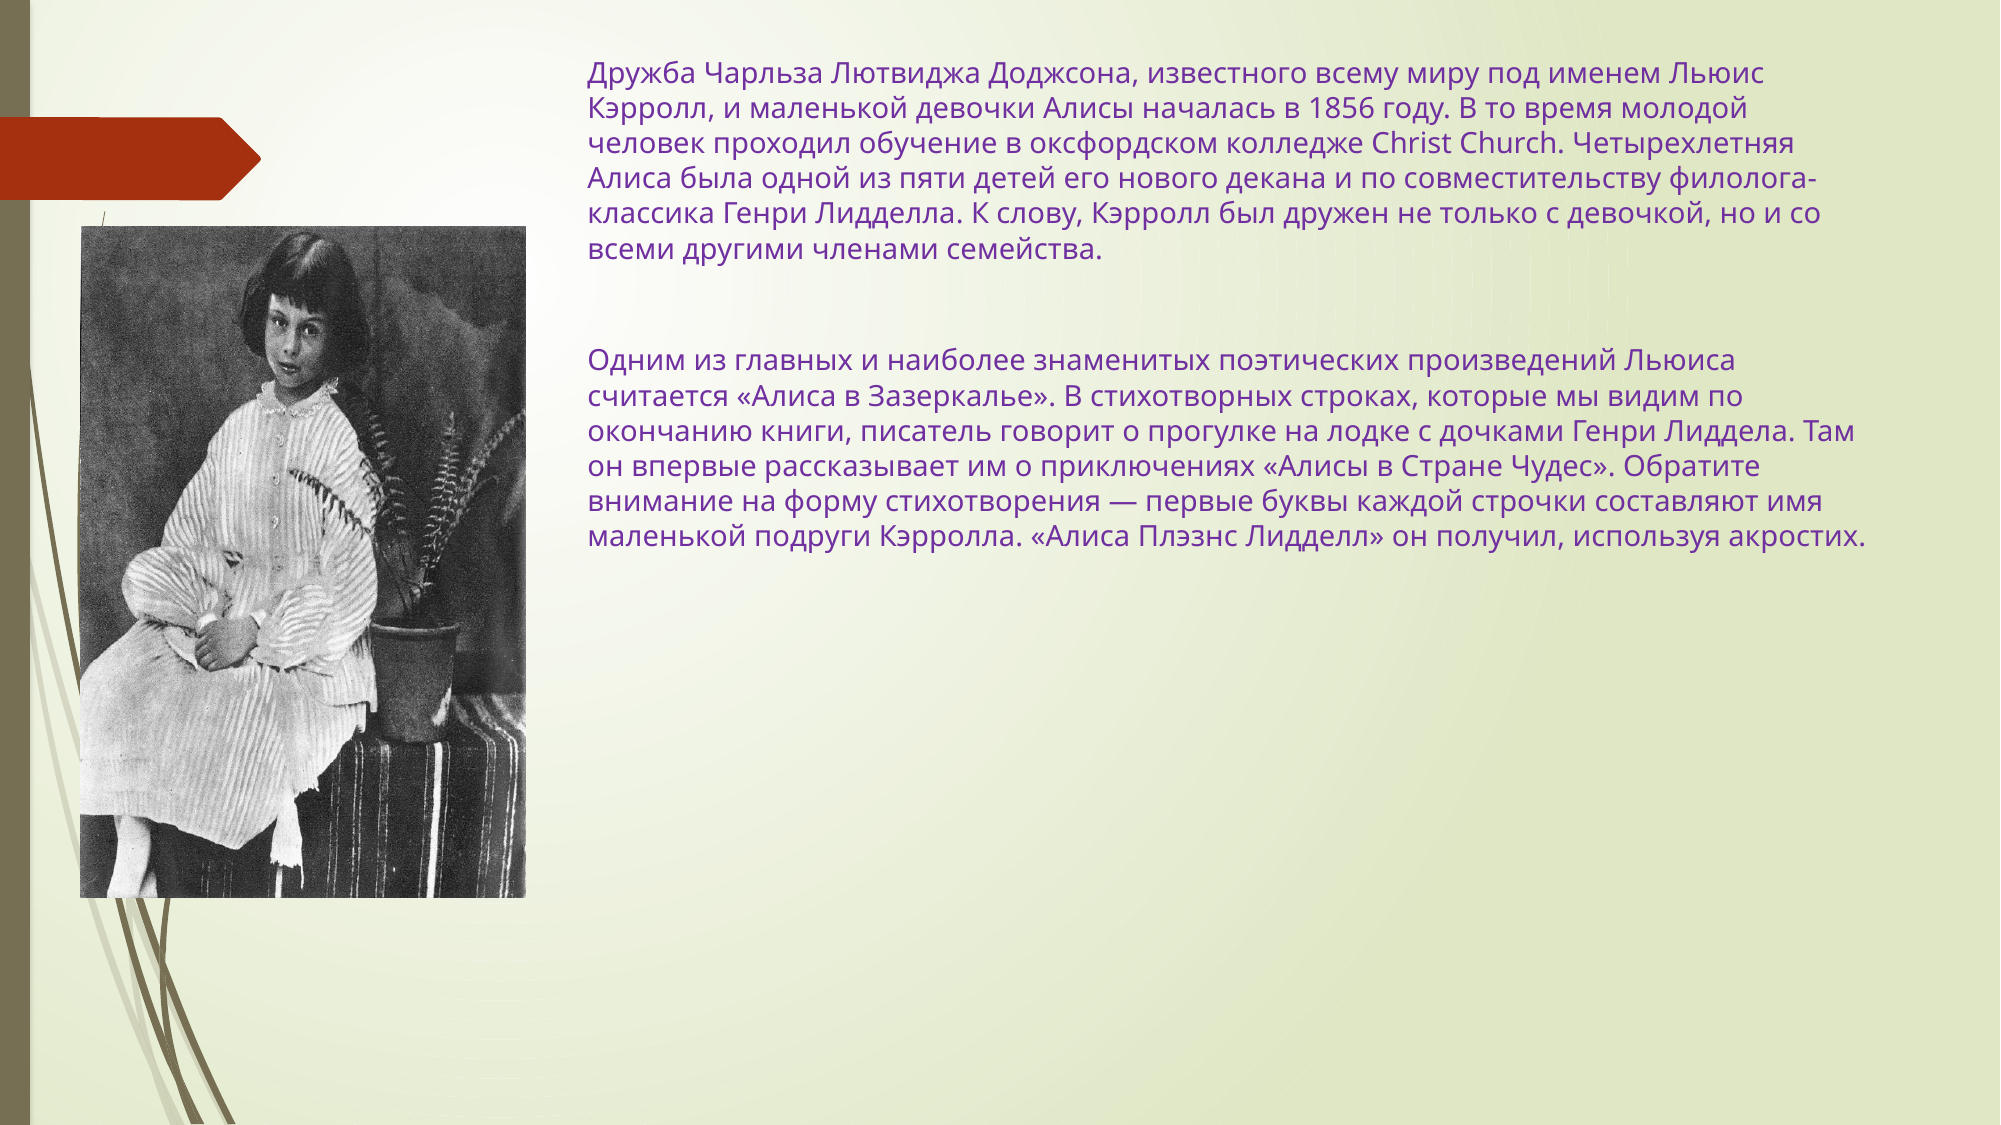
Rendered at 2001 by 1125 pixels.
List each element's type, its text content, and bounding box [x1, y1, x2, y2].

list Дружба Чарльза Лютвиджа Доджсона, известного всему миру под именем Льюис Кэрролл, и маленькой девочки Алисы началась в 1856 году. В то время молодой человек проходил обучение в оксфордском колледже Christ Church. Четырехлетняя Алиса была одной из пяти детей его нового декана и по совместительству филолога-классика Генри Лидделла. К слову, Кэрролл был дружен не только с девочкой, но и со всеми другими членами семейства. Одним из главных и наиболее знаменитых поэтических произведений Льюиса считается «Алиса в Зазеркалье». В стихотворных строках, которые мы видим по окончанию книги, писатель говорит о прогулке на лодке с дочками Генри Лиддела. Там он впервые рассказывает им о приключениях «Алисы в Стране Чудес». Обратите внимание на форму стихотворения — первые буквы каждой строчки составляют имя маленькой подруги Кэрролла. «Алиса Плэзнс Лидделл» он получил, используя акростих. [572, 46, 1888, 970]
picture [80, 226, 526, 899]
